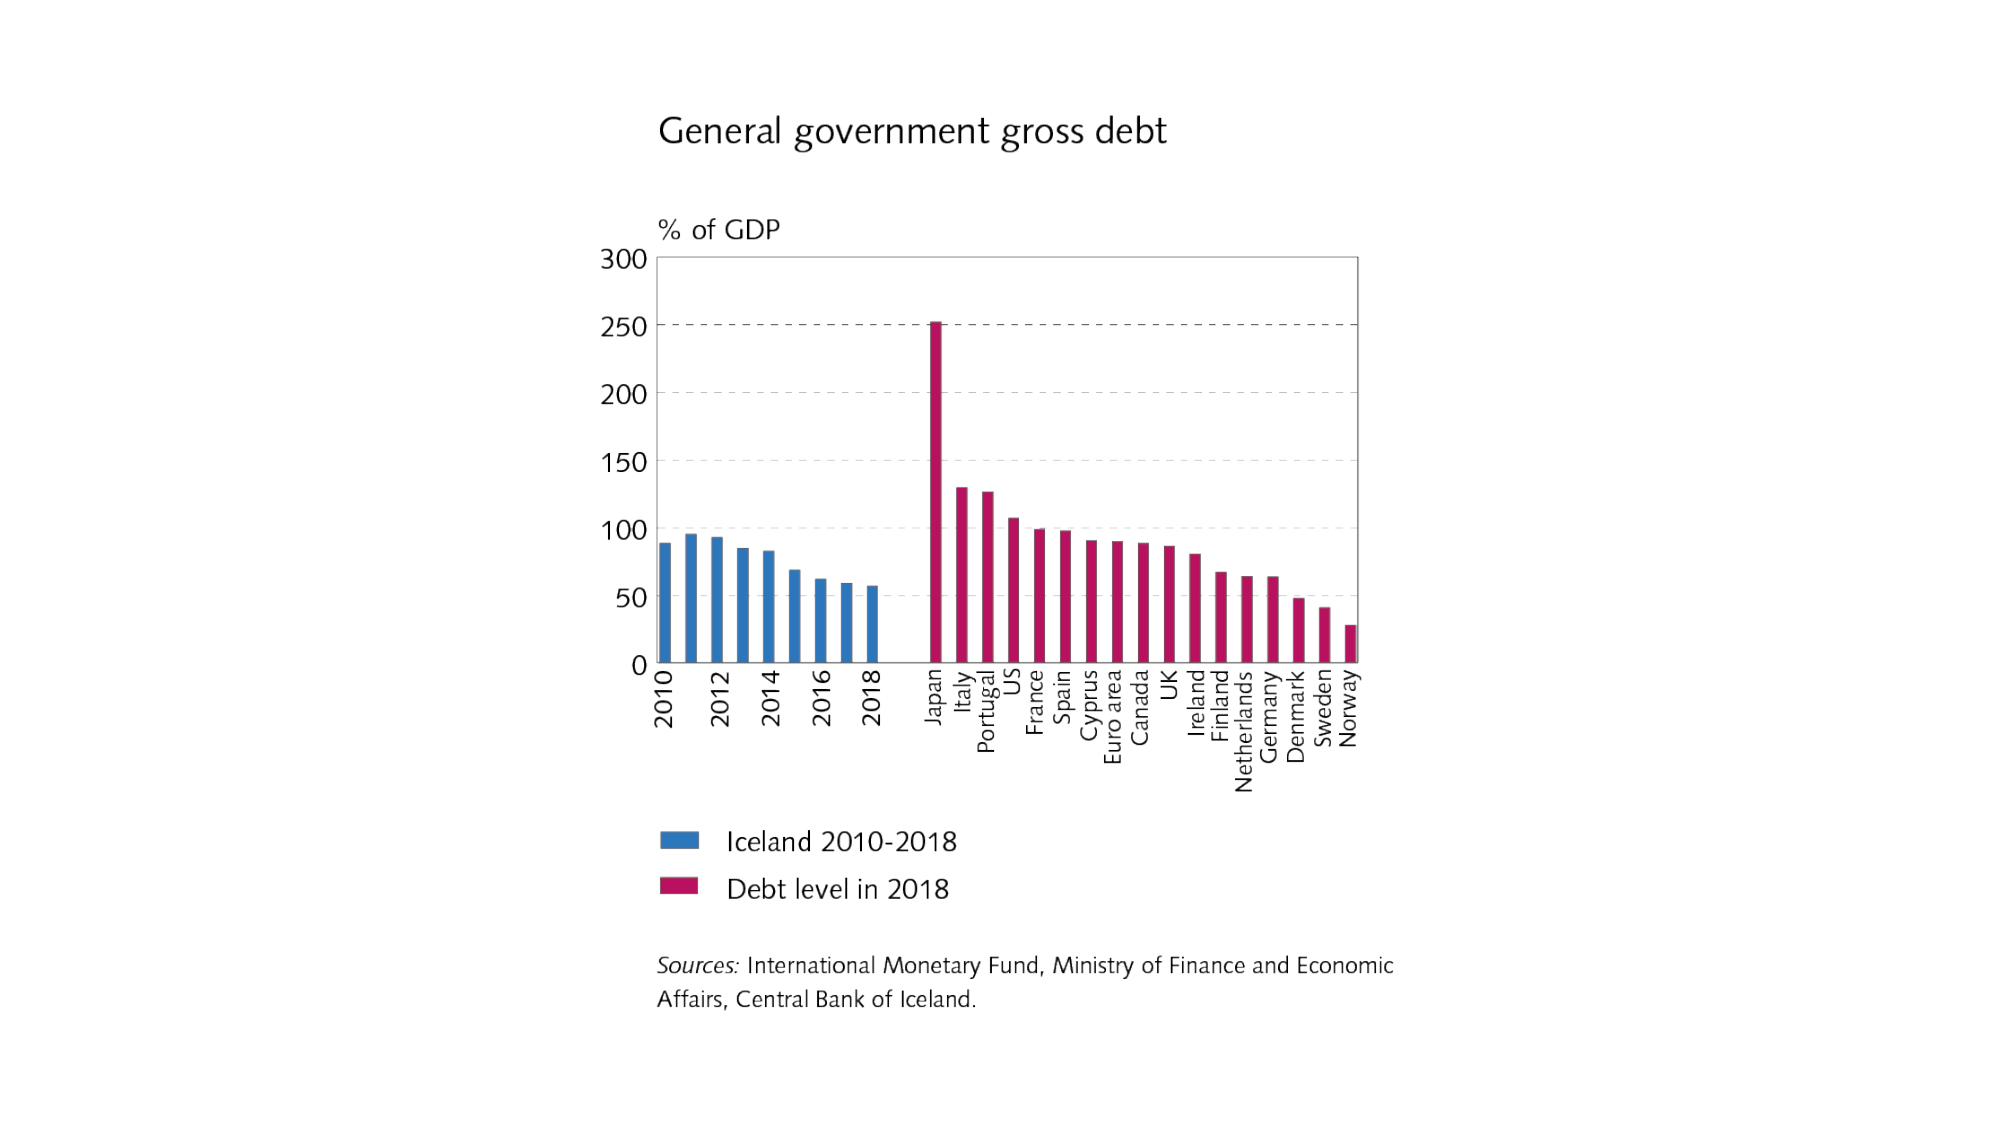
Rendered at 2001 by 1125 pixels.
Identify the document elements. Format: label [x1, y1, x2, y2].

picture [600, 112, 1400, 1013]
